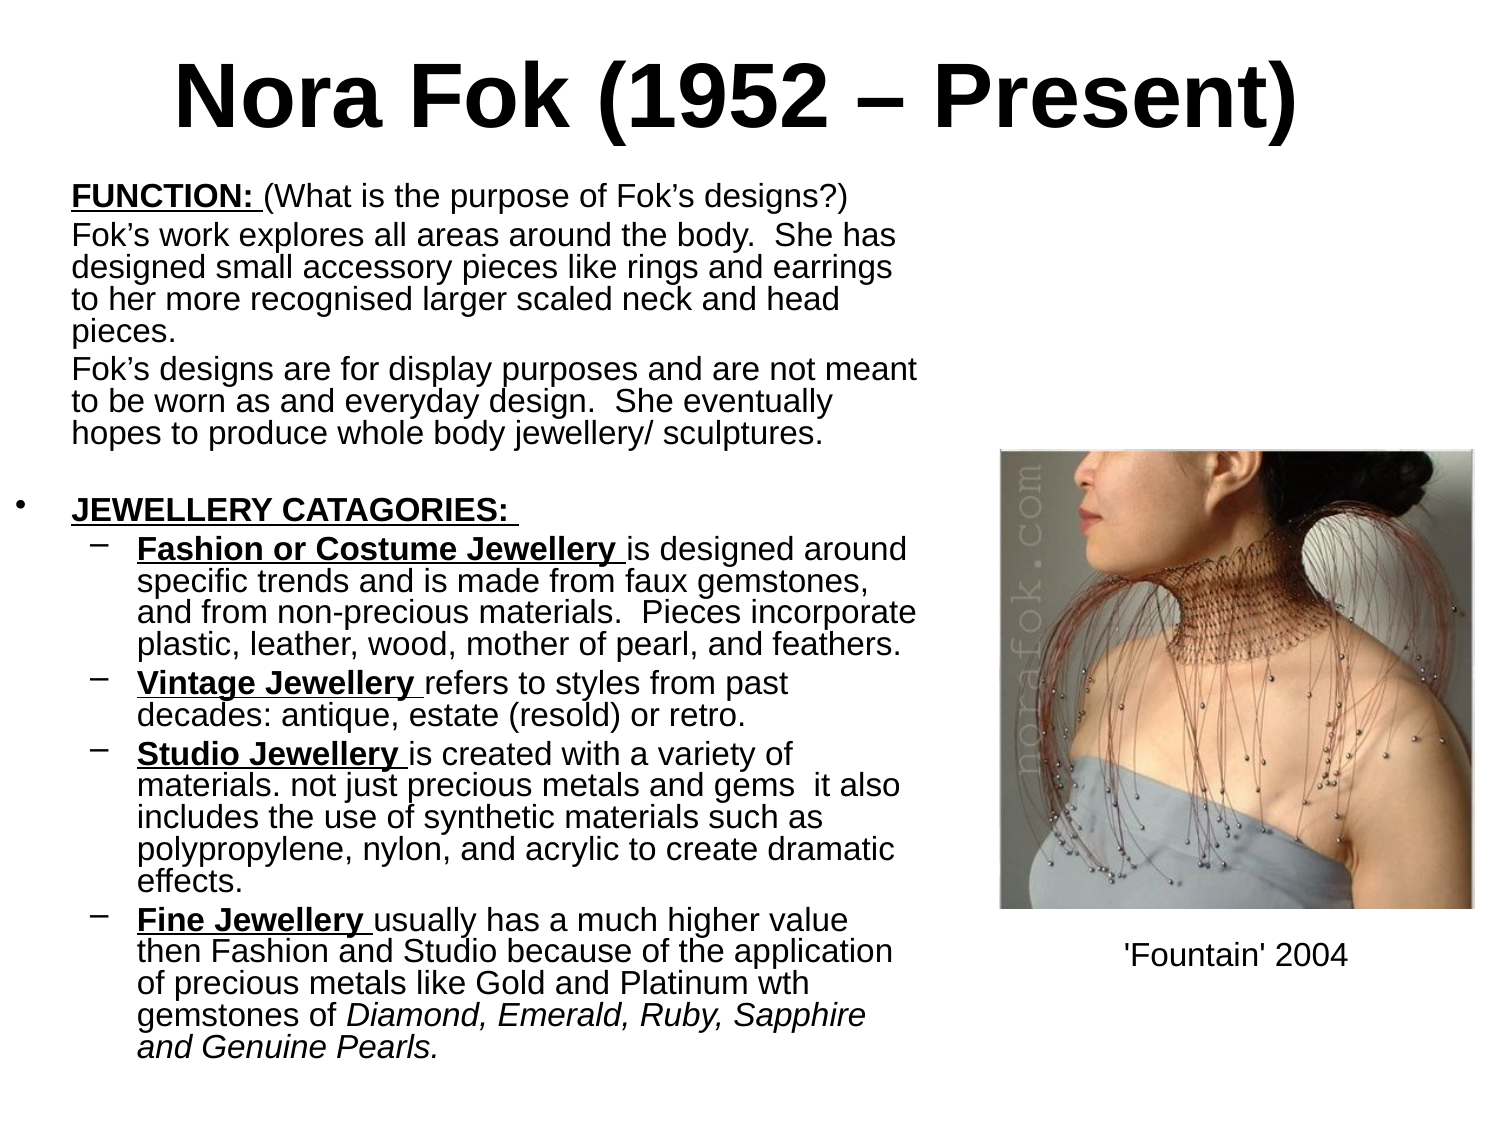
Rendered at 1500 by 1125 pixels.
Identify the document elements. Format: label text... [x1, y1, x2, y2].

picture [999, 449, 1476, 909]
title Nora Fok (1952 – Present) [74, 44, 1426, 138]
text_box 'Fountain' 2004 [1100, 925, 1375, 980]
list FUNCTION: (What is the purpose of Fok’s designs?) Fok’s work explores all areas around the body. She has designed small accessory pieces like rings and earrings to her more recognised larger scaled neck and head pieces. Fok’s designs are for display purposes and are not meant to be worn as and everyday design. She eventually hopes to produce whole body jewellery/ sculptures. JEWELLERY CATAGORIES: Fashion or Costume Jewellery is designed around specific trends and is made from faux gemstones, and from non-precious materials. Pieces incorporate plastic, leather, wood, mother of pearl, and feathers. Vintage Jewellery refers to styles from past decades: antique, estate (resold) or retro. Studio Jewellery is created with a variety of materials. not just precious metals and gems it also includes the use of synthetic materials such as polypropylene, nylon, and acrylic to create dramatic effects. Fine Jewellery usually has a much higher value then Fashion and Studio because of the application of precious metals like Gold and Platinum wth gemstones of Diamond, Emerald, Ruby, Sapphire and Genuine Pearls. [0, 174, 938, 1125]
